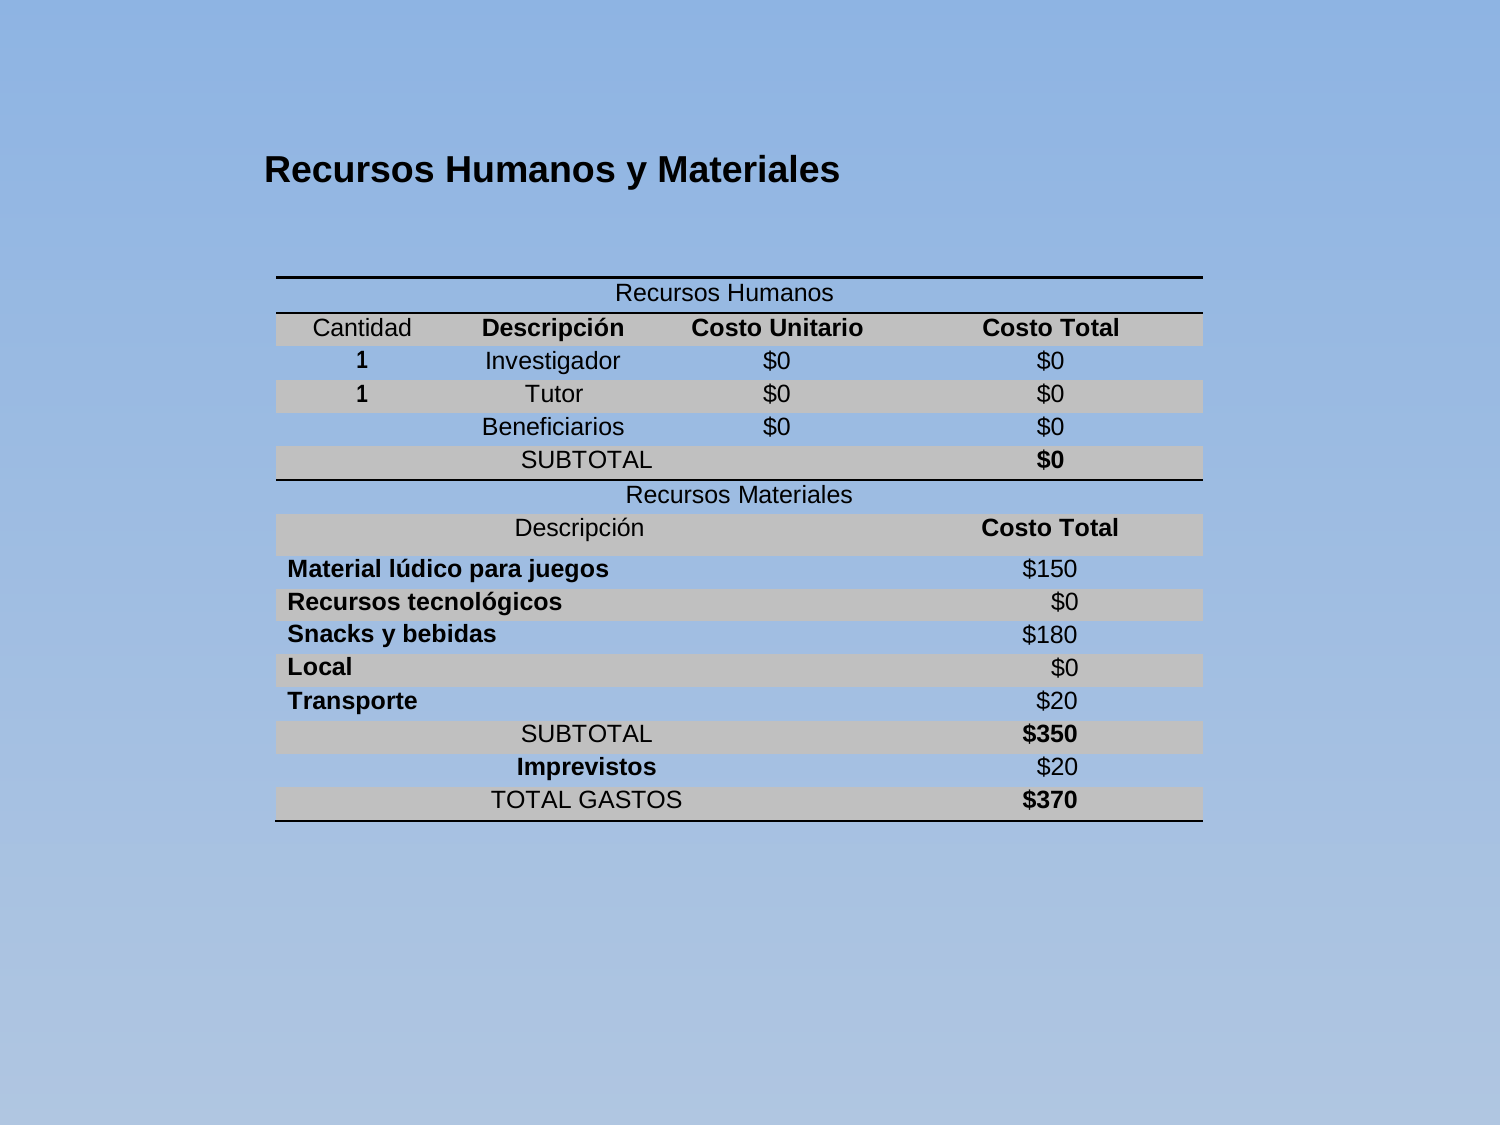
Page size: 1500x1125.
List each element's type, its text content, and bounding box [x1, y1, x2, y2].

text_box Recursos Humanos y Materiales [249, 137, 856, 197]
picture [234, 276, 1266, 849]
